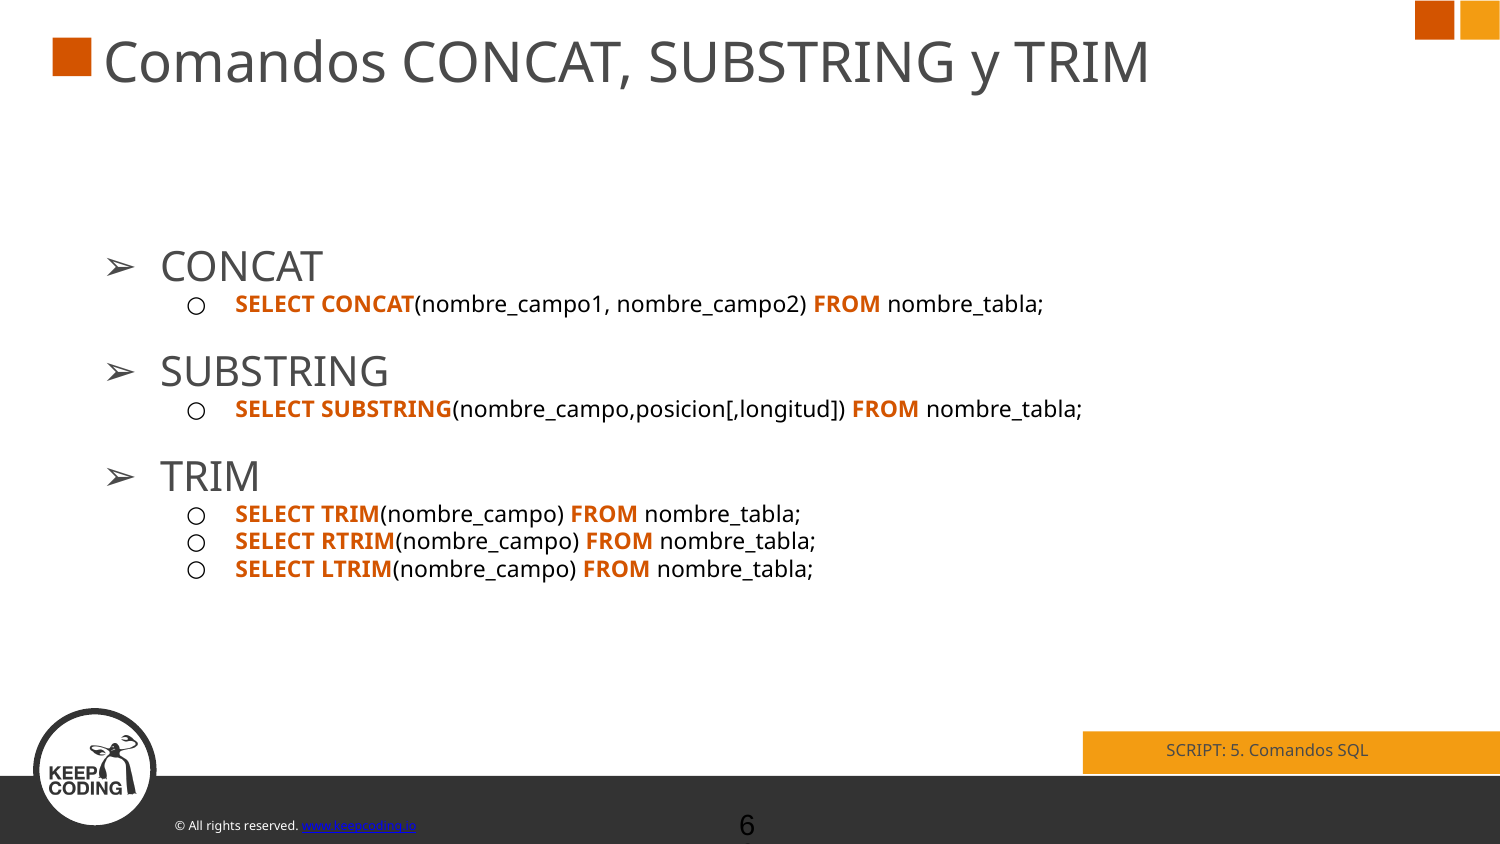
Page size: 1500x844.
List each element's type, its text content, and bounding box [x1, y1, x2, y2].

list SCRIPT: 5. Comandos SQL [1082, 731, 1500, 774]
picture [49, 735, 138, 795]
text_box CONCAT SELECT CONCAT(nombre_campo1, nombre_campo2) FROM nombre_tabla; SUBSTRING SELECT SUBSTRING(nombre_campo,posicion[,longitud]) FROM nombre_tabla; TRIM SELECT TRIM(nombre_campo) FROM nombre_tabla; SELECT RTRIM(nombre_campo) FROM nombre_tabla; SELECT LTRIM(nombre_campo) FROM nombre_tabla; [70, 227, 1428, 616]
slide_number ‹#› [734, 801, 764, 834]
title Comandos CONCAT, SUBSTRING y TRIM [94, 17, 1381, 107]
